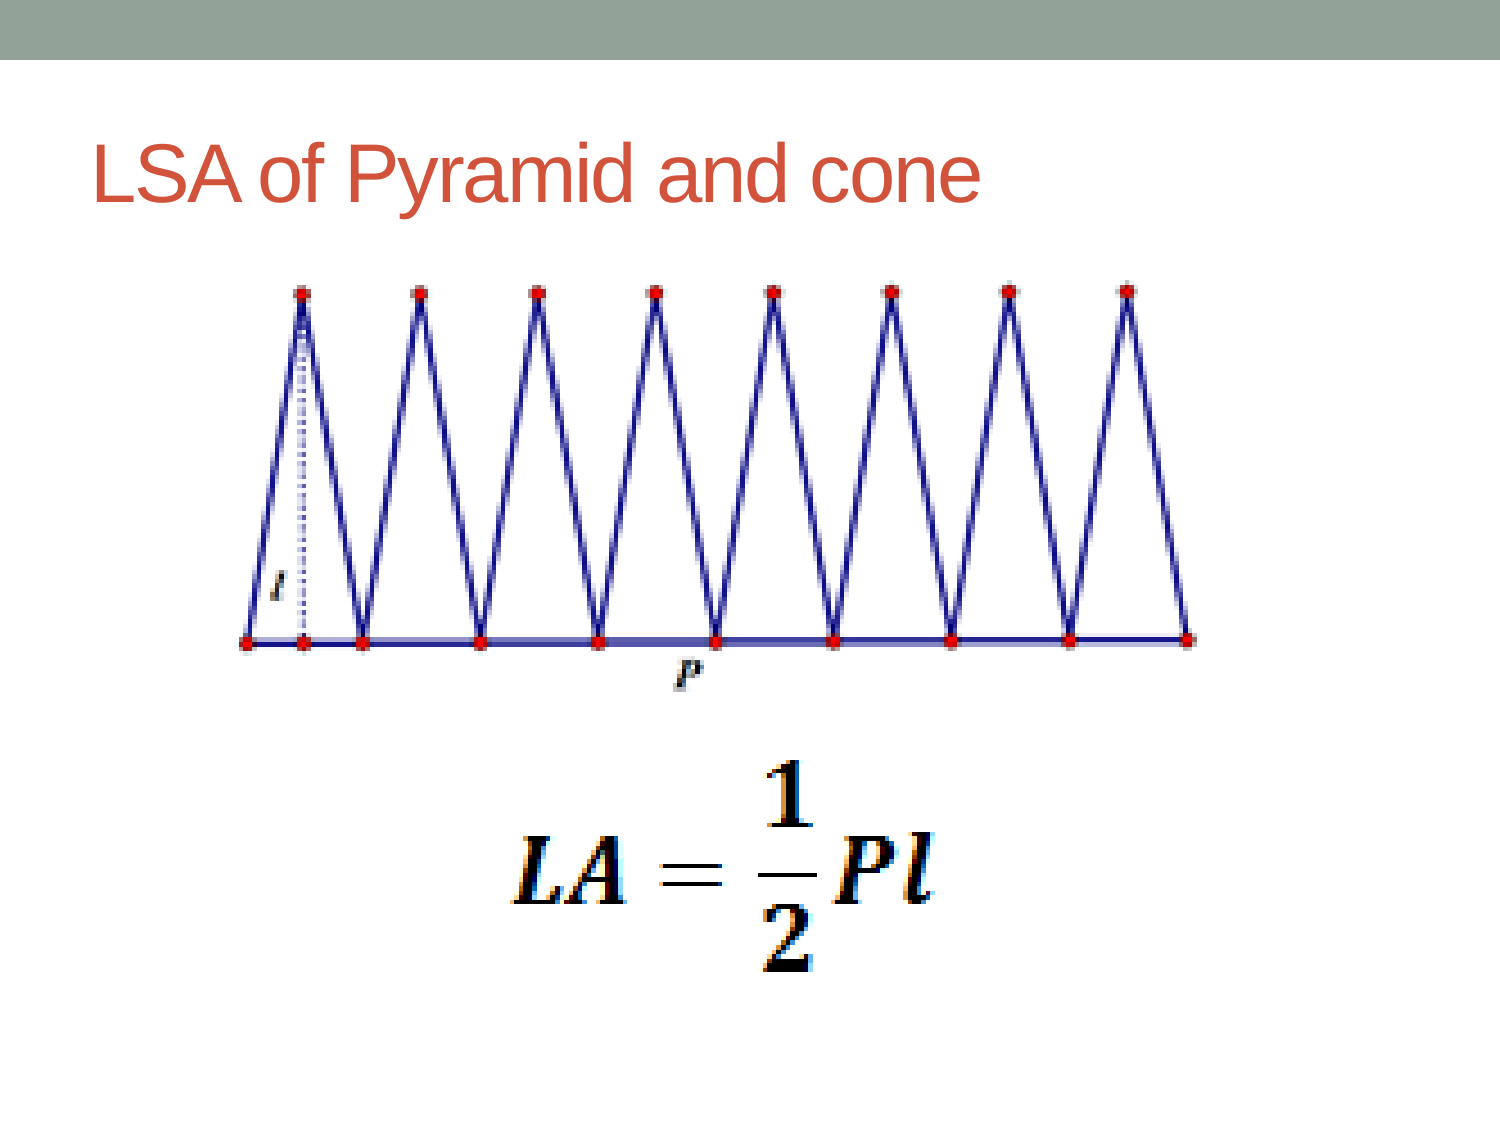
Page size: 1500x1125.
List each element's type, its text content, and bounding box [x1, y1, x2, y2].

title LSA of Pyramid and cone [75, 87, 1425, 250]
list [212, 249, 1238, 1045]
